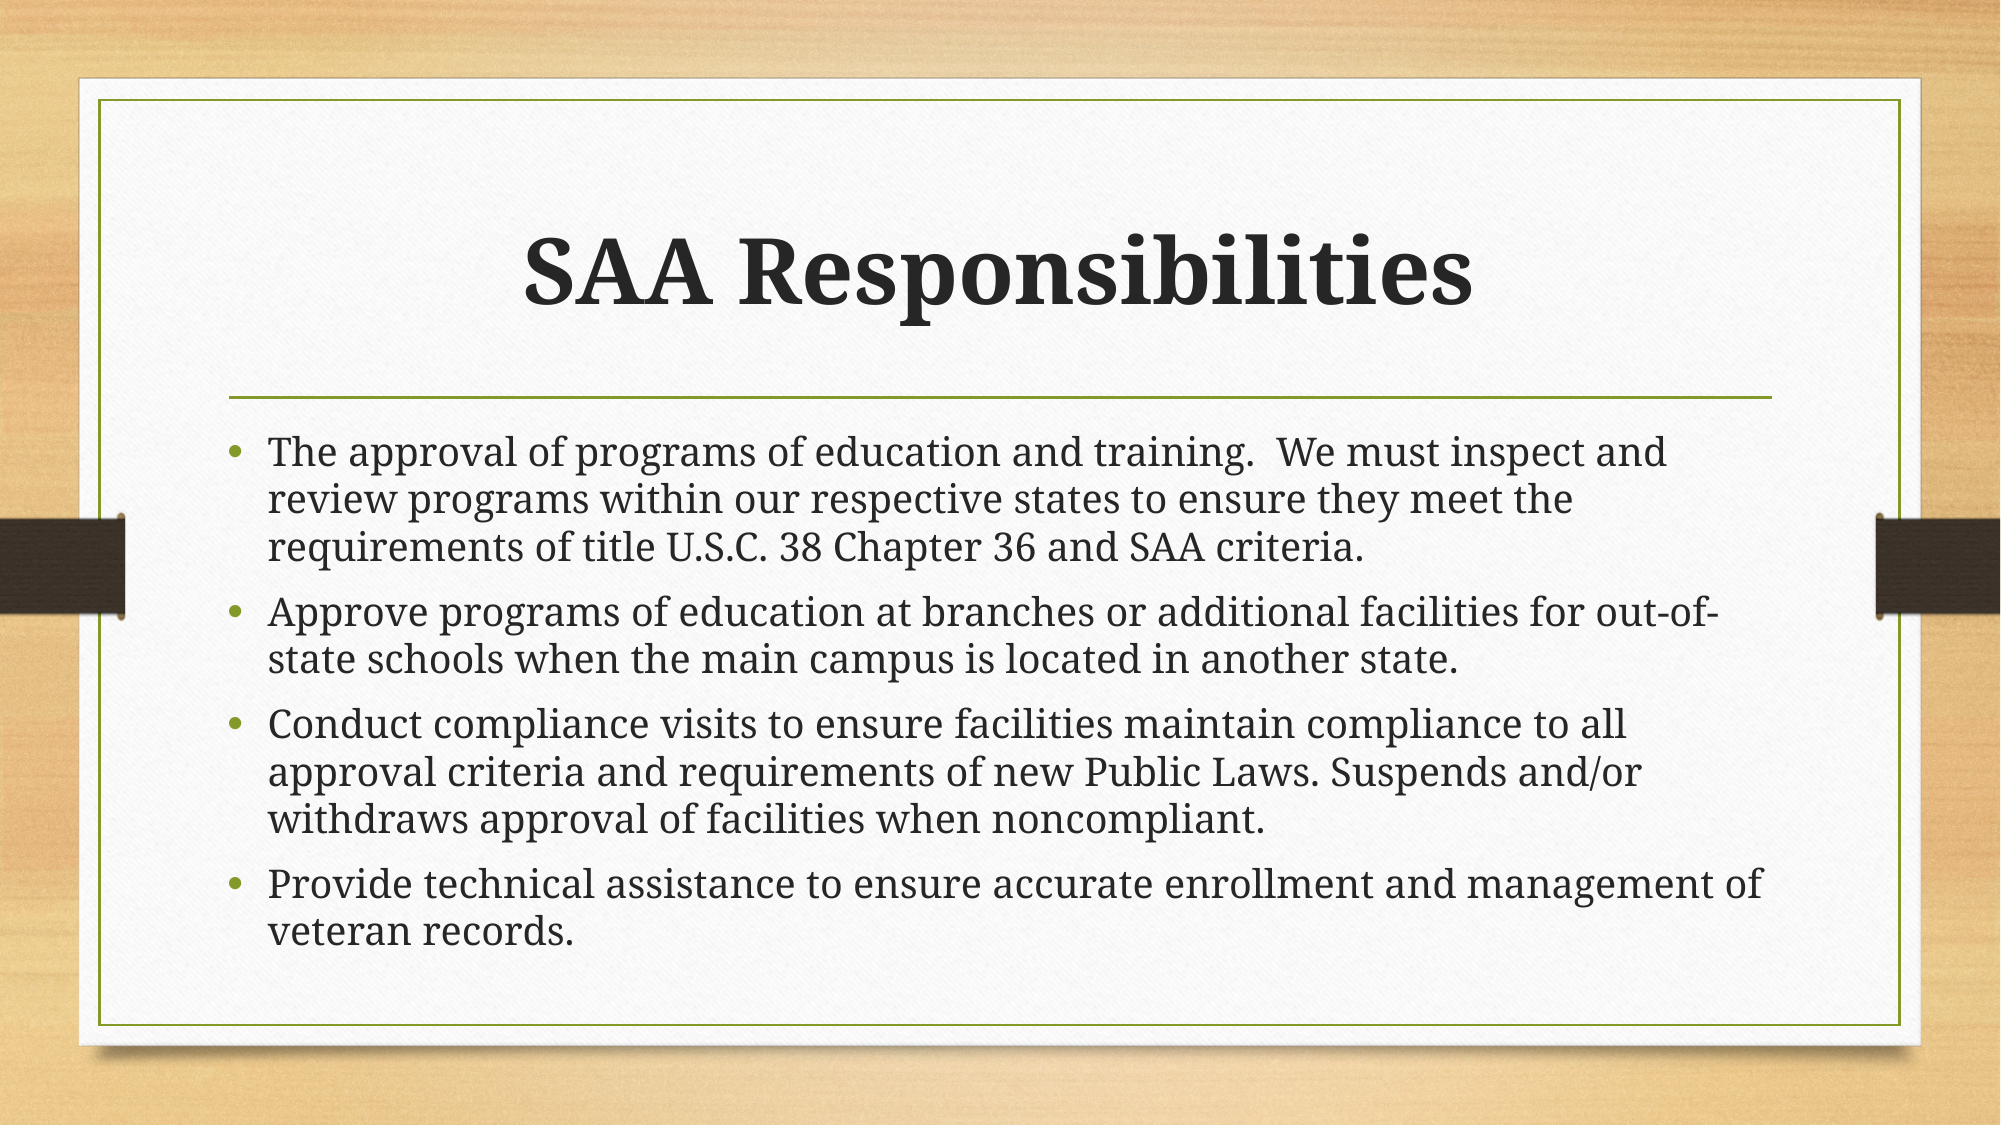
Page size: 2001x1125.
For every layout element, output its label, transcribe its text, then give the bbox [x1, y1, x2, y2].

list The approval of programs of education and training. We must inspect and review programs within our respective states to ensure they meet the requirements of title U.S.C. 38 Chapter 36 and SAA criteria. Approve programs of education at branches or additional facilities for out-of-state schools when the main campus is located in another state. Conduct compliance visits to ensure facilities maintain compliance to all approval criteria and requirements of new Public Laws. Suspends and/or withdraws approval of facilities when noncompliant. Provide technical assistance to ensure accurate enrollment and management of veteran records. [212, 419, 1788, 964]
picture [0, 0, 2001, 1125]
title SAA Responsibilities [212, 161, 1788, 375]
